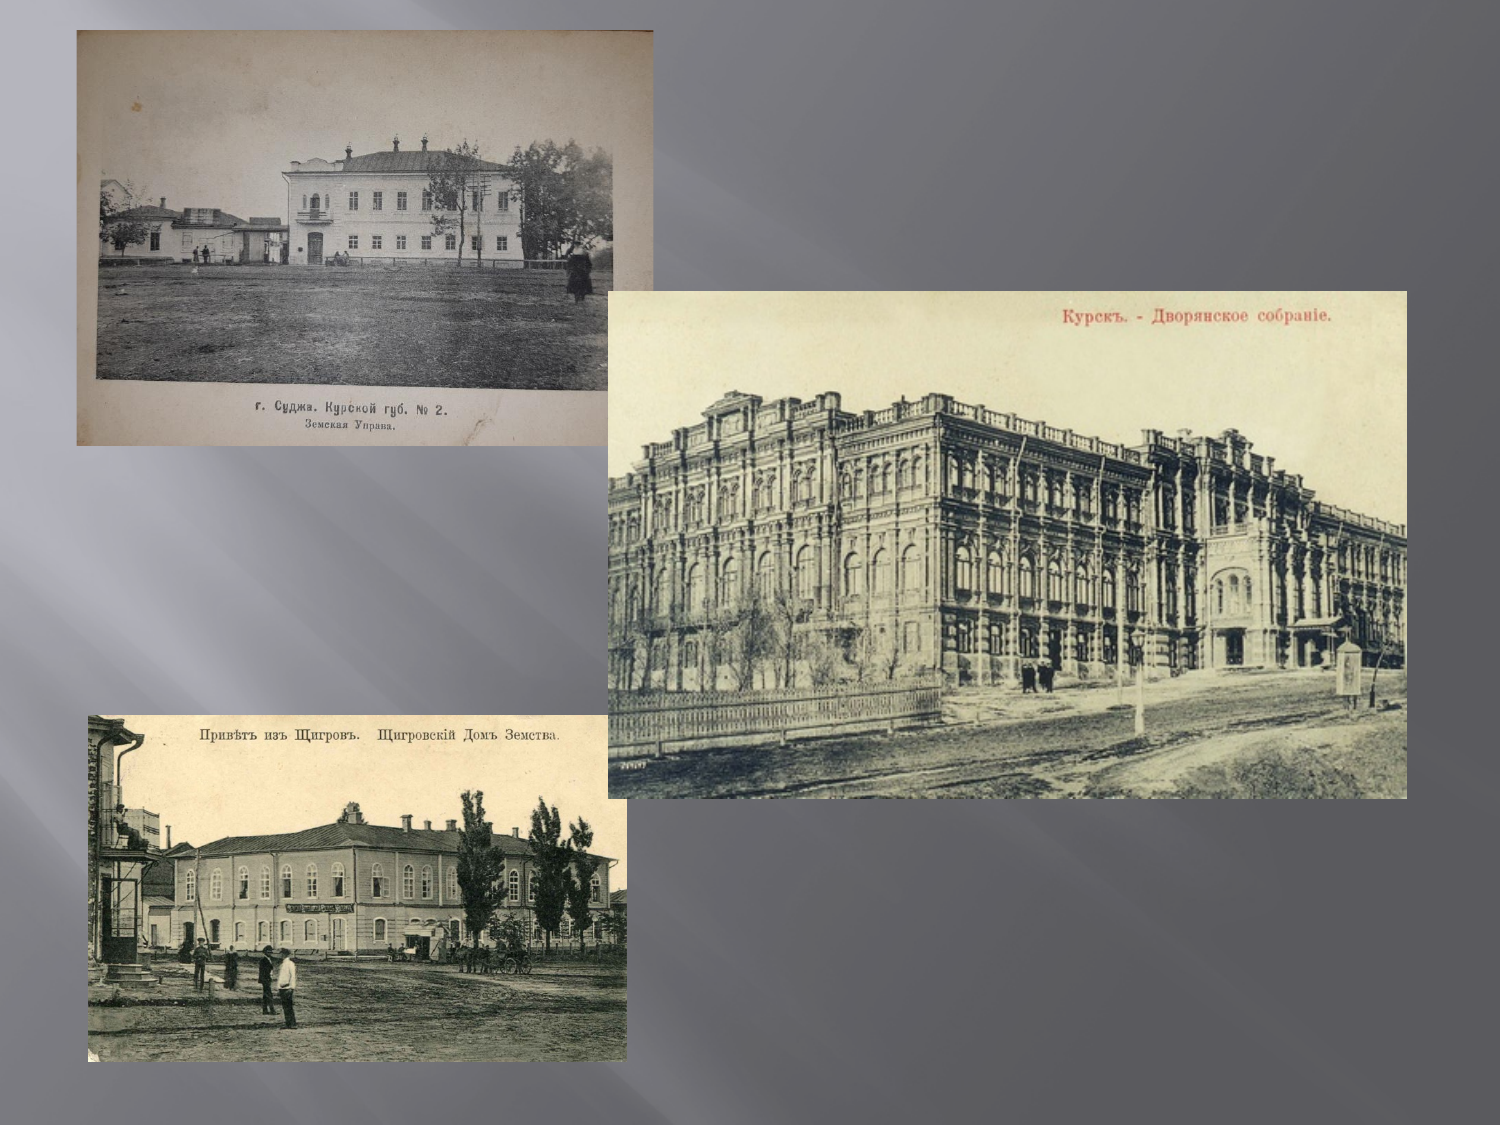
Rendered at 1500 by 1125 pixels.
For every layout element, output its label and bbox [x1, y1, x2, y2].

picture [88, 290, 1407, 1062]
list [76, 30, 654, 446]
